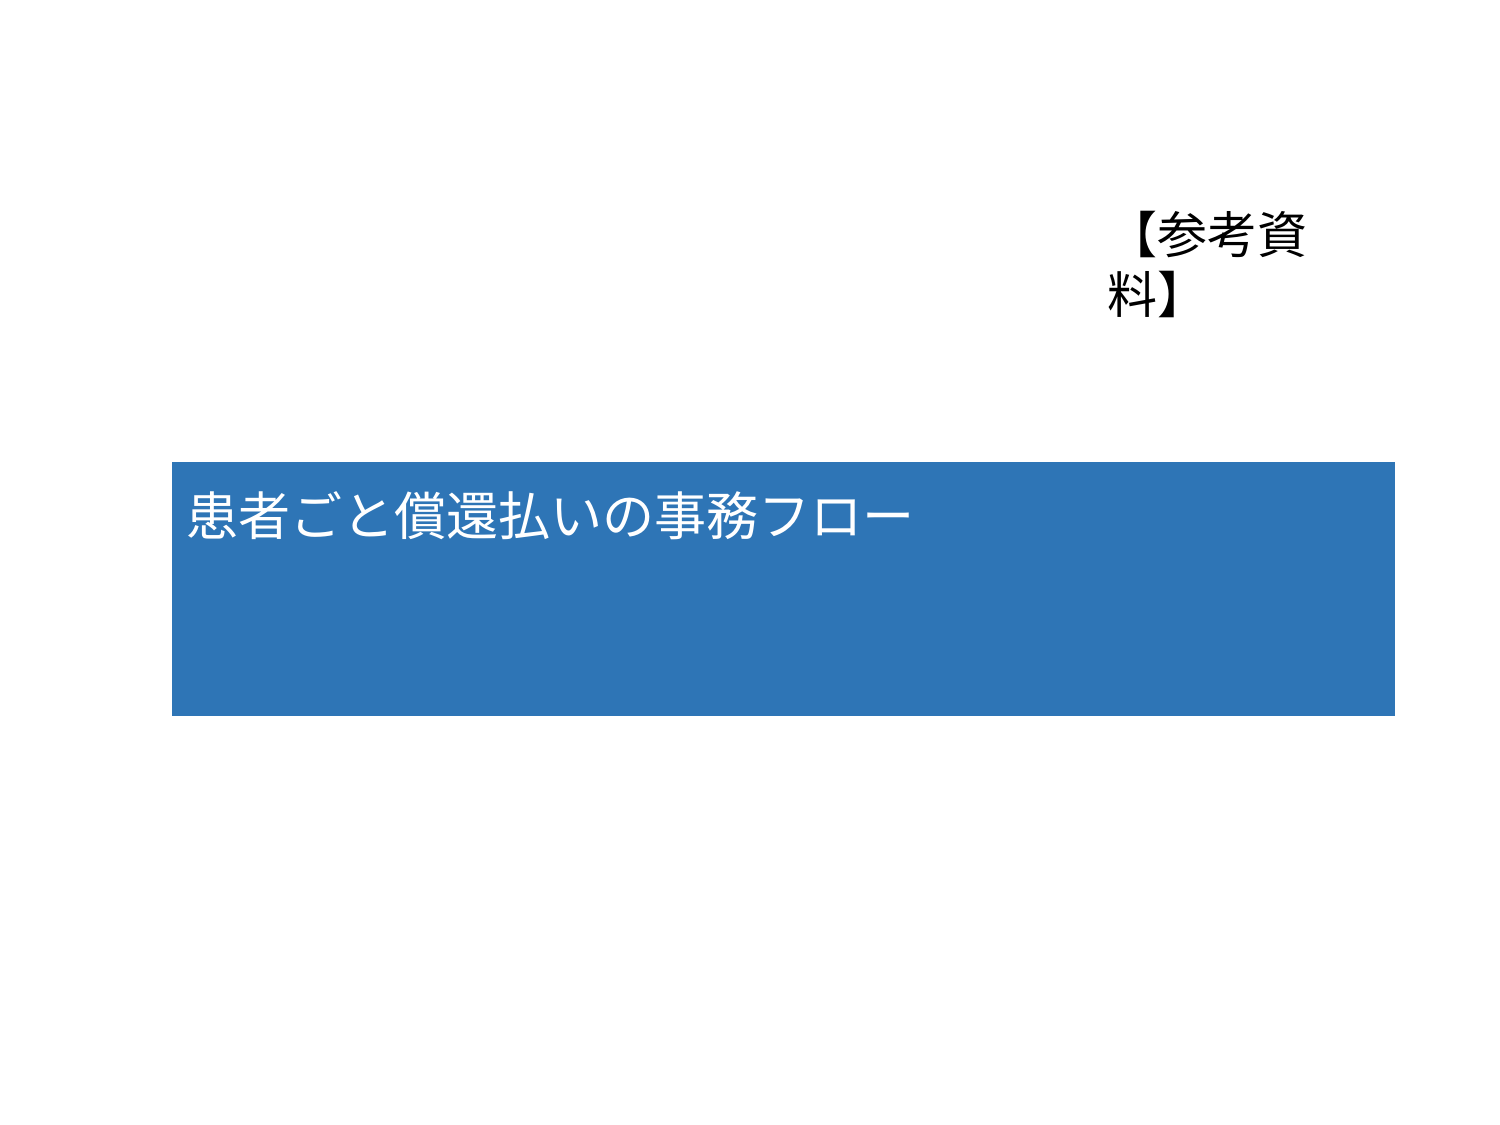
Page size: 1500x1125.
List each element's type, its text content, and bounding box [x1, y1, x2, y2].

text_box 患者ごと償還払いの事務フロー [171, 461, 1396, 717]
text_box 【参考資料】 [1092, 196, 1396, 331]
